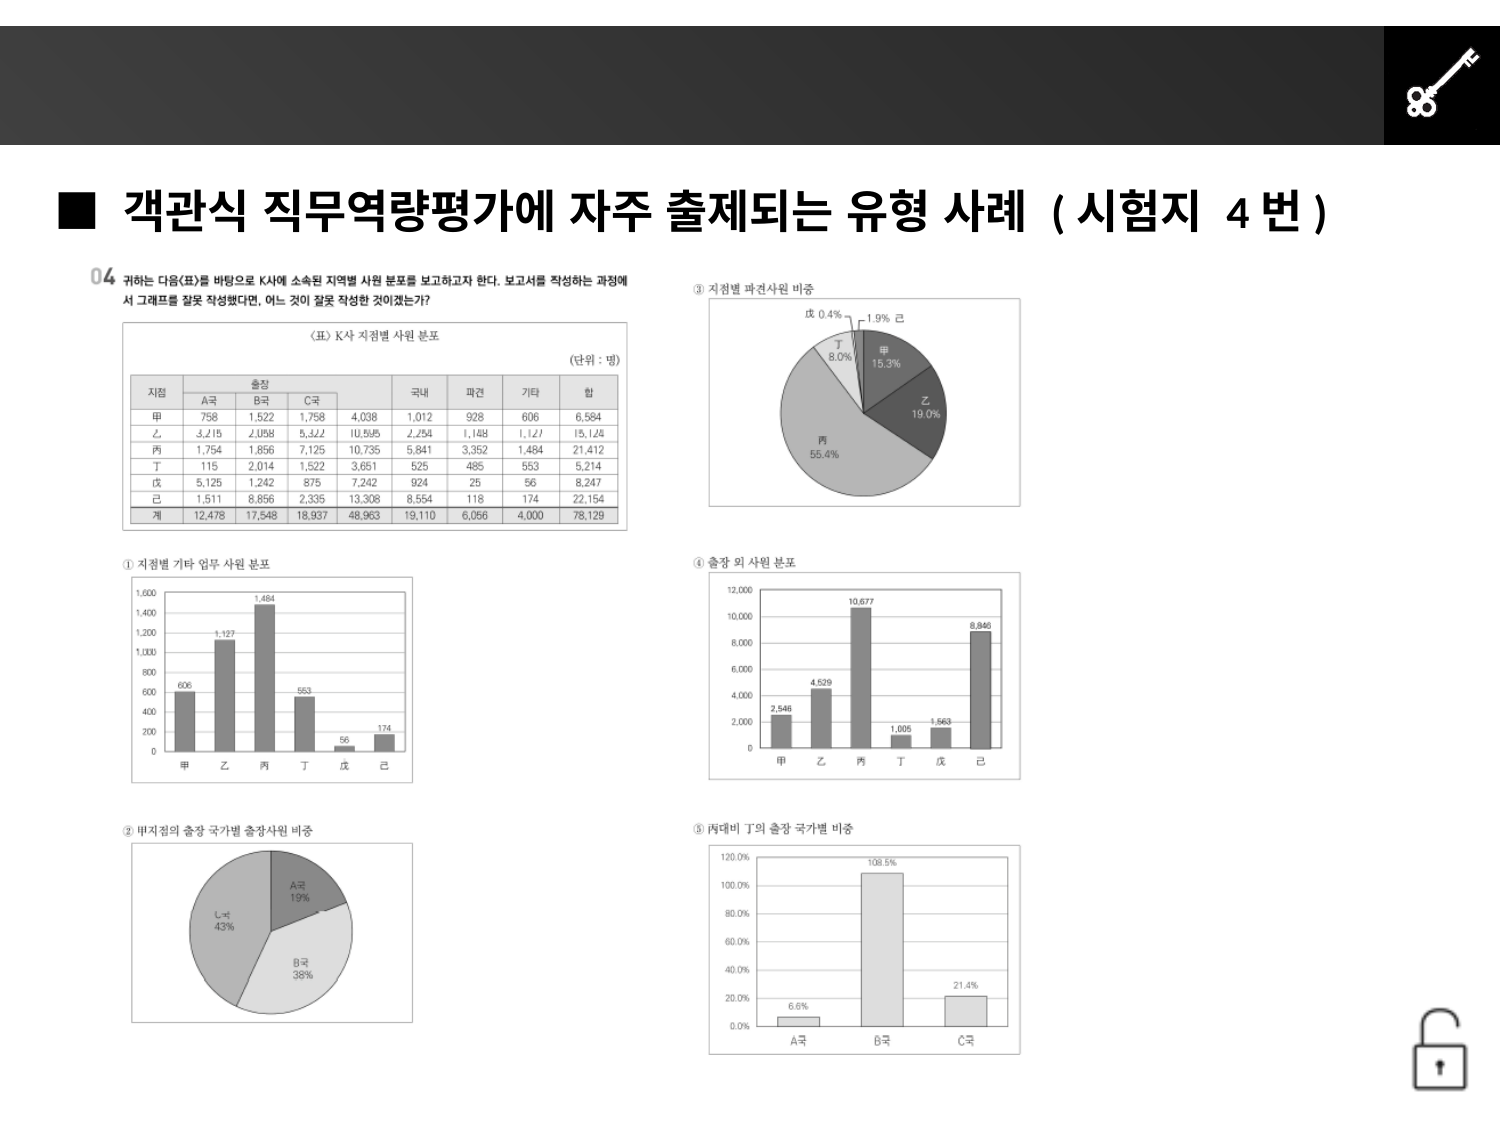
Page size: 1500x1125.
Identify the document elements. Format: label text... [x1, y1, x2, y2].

picture [1399, 995, 1487, 1110]
text_box [0, 26, 1384, 145]
picture [1384, 26, 1500, 145]
text_box ■ 객관식 직무역량평가에 자주 출제되는 유형 사례 (시험지 4번) [39, 174, 1343, 245]
picture [681, 276, 1027, 1055]
picture [80, 257, 647, 1038]
